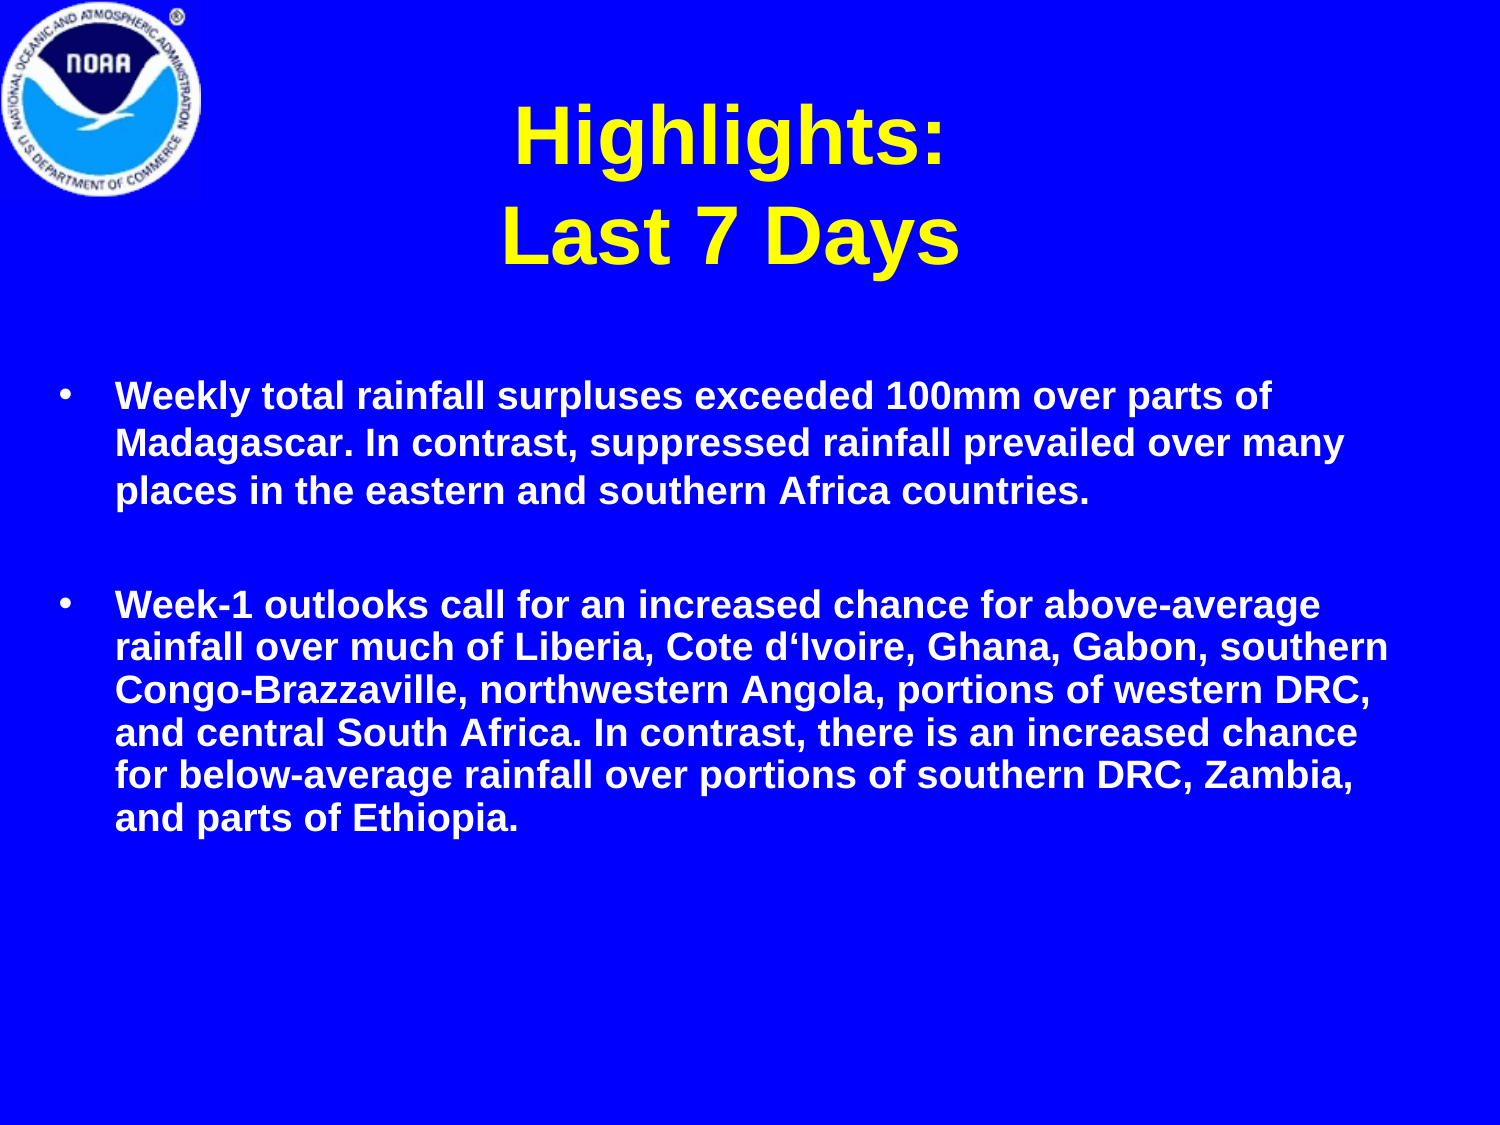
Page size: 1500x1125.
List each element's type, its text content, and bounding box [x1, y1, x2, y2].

text_box Weekly total rainfall surpluses exceeded 100mm over parts of Madagascar. In contrast, suppressed rainfall prevailed over many places in the eastern and southern Africa countries. Week-1 outlooks call for an increased chance for above-average rainfall over much of Liberia, Cote d‘Ivoire, Ghana, Gabon, southern Congo-Brazzaville, northwestern Angola, portions of western DRC, and central South Africa. In contrast, there is an increased chance for below-average rainfall over portions of southern DRC, Zambia, and parts of Ethiopia. [43, 362, 1432, 1088]
picture [0, 0, 200, 200]
title Highlights: Last 7 Days [137, 87, 1325, 275]
